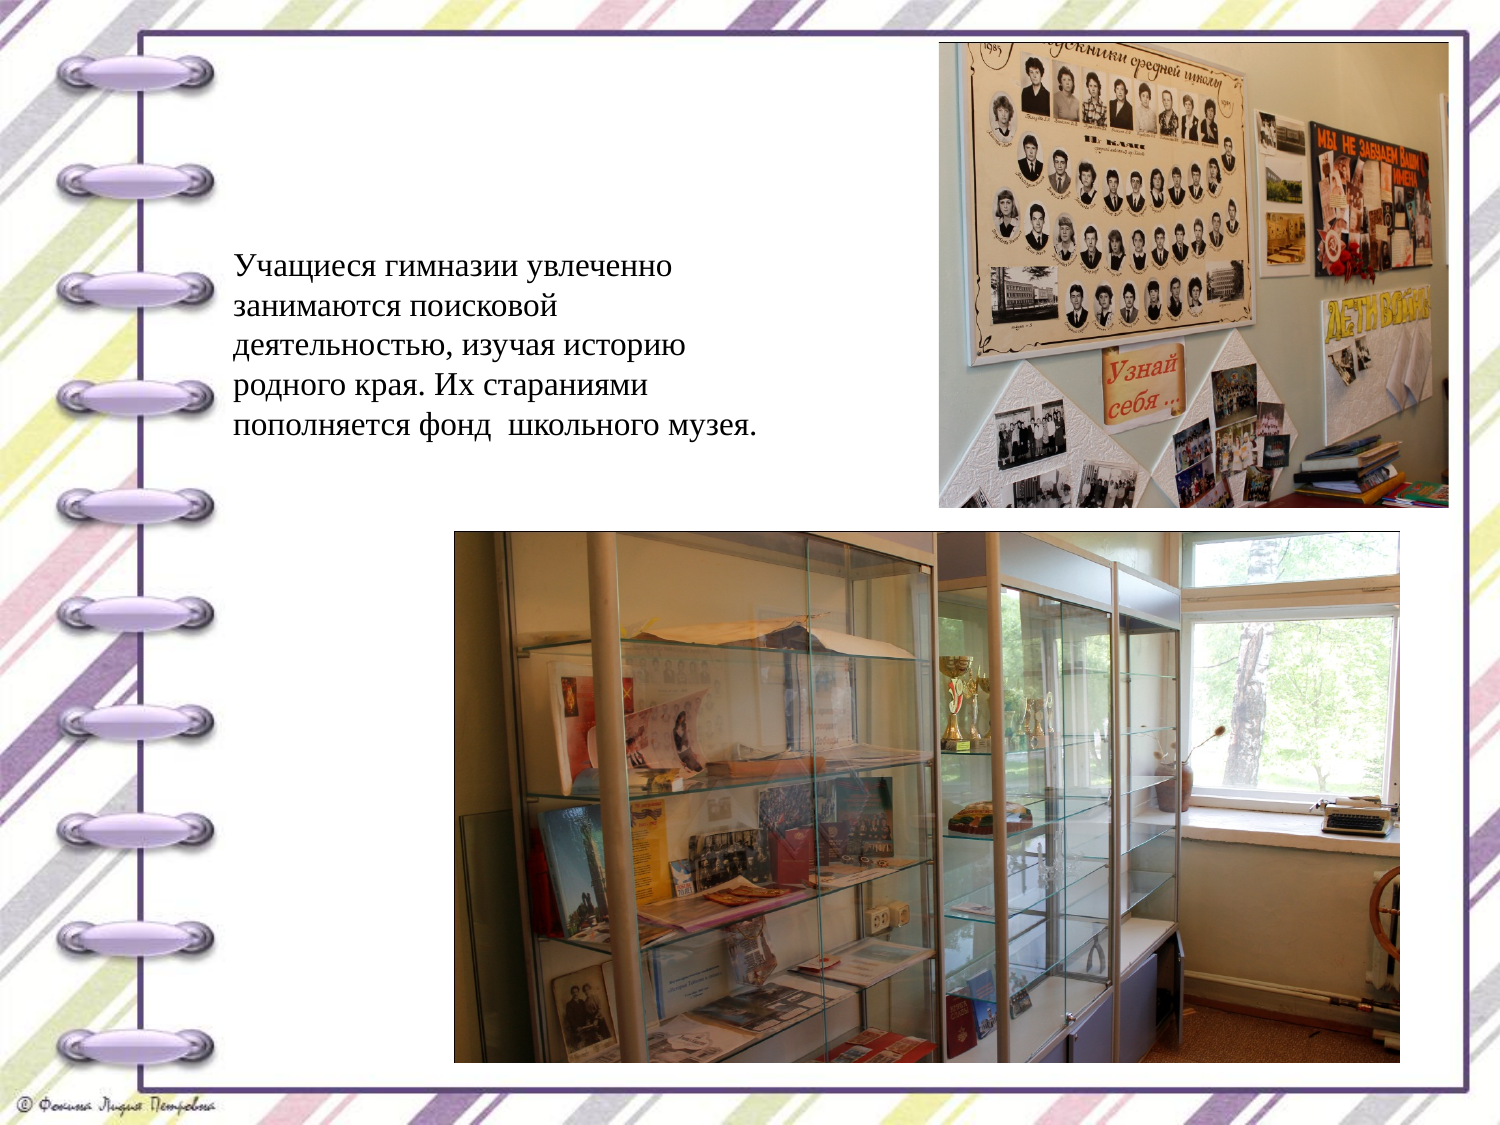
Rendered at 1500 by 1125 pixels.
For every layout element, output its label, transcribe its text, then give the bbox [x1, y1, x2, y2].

list Учащиеся гимназии увлеченно занимаются поисковой деятельностью, изучая историю родного края. Их стараниями пополняется фонд школьного музея. [218, 235, 786, 1005]
picture [0, 0, 1500, 1125]
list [938, 42, 1449, 508]
